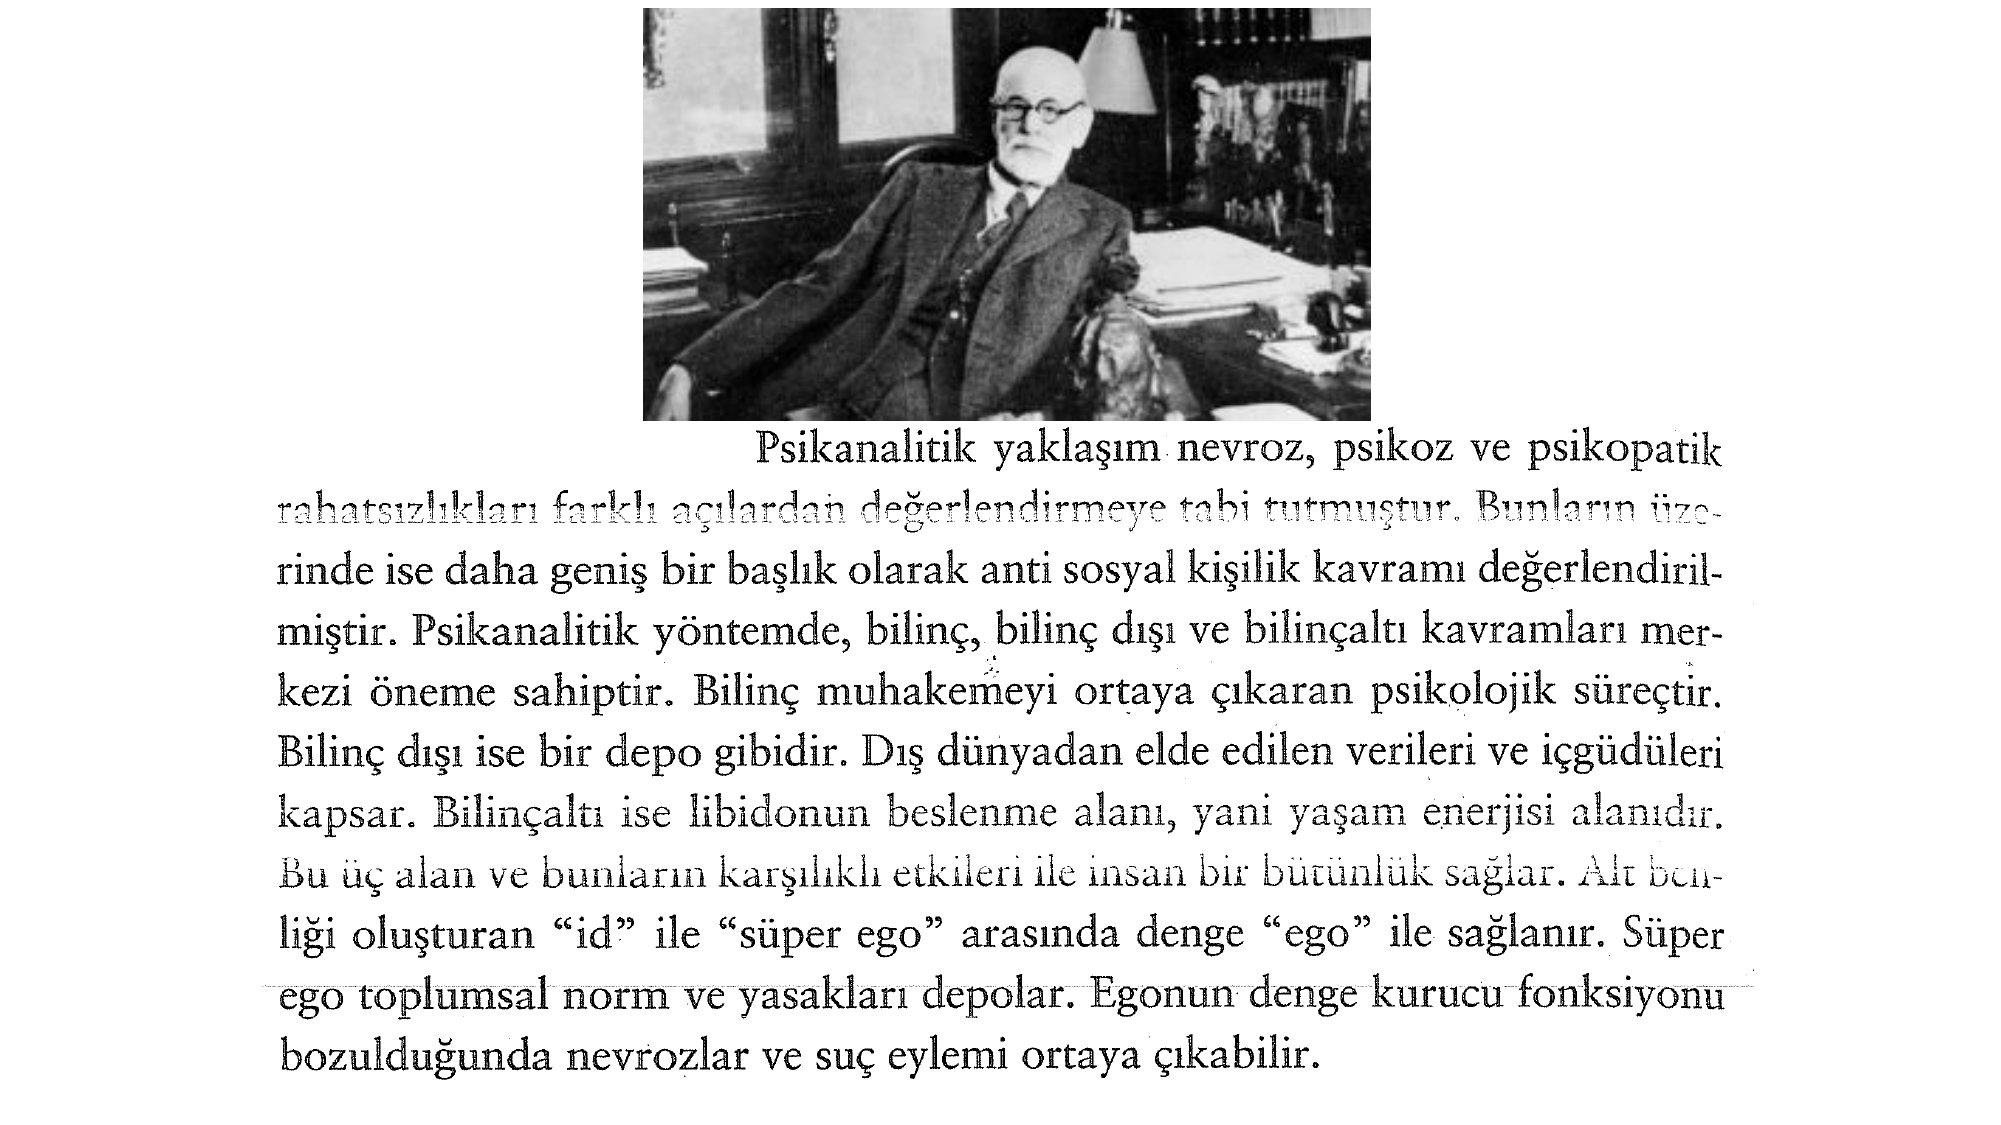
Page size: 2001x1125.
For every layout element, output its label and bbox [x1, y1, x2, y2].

picture [260, 8, 1755, 1080]
